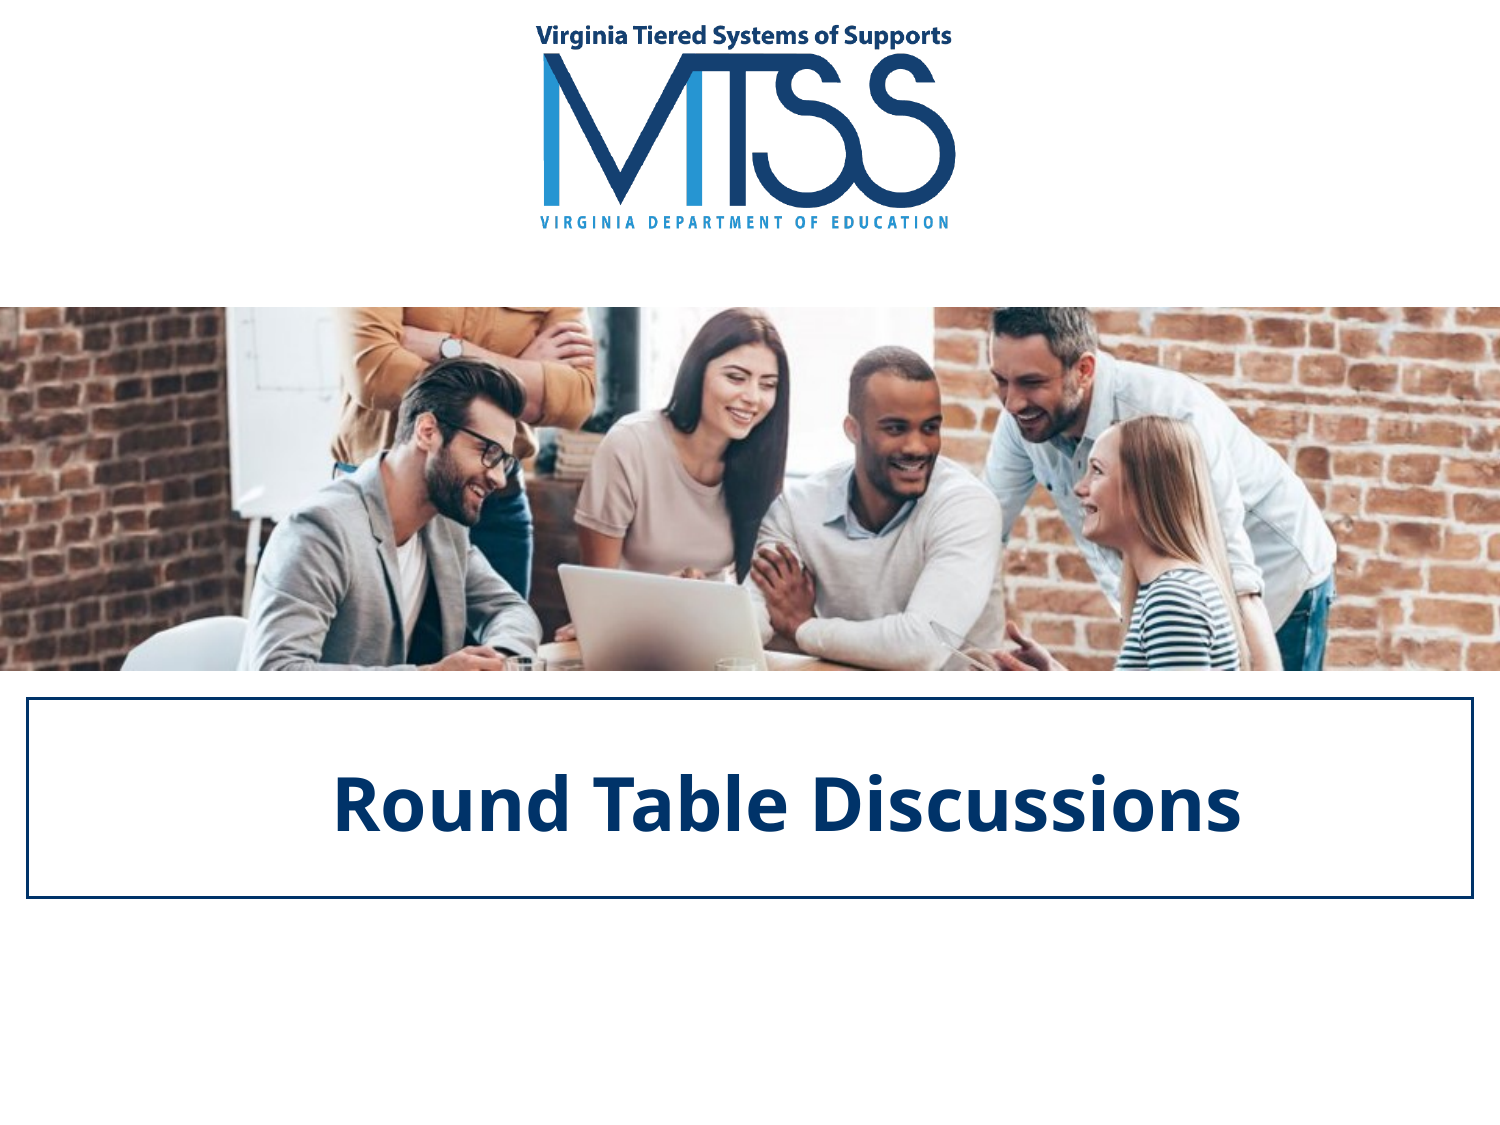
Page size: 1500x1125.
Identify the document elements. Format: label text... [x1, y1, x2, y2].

title Round Table Discussions [26, 697, 1474, 899]
picture [525, 17, 963, 238]
picture [0, 307, 1500, 671]
